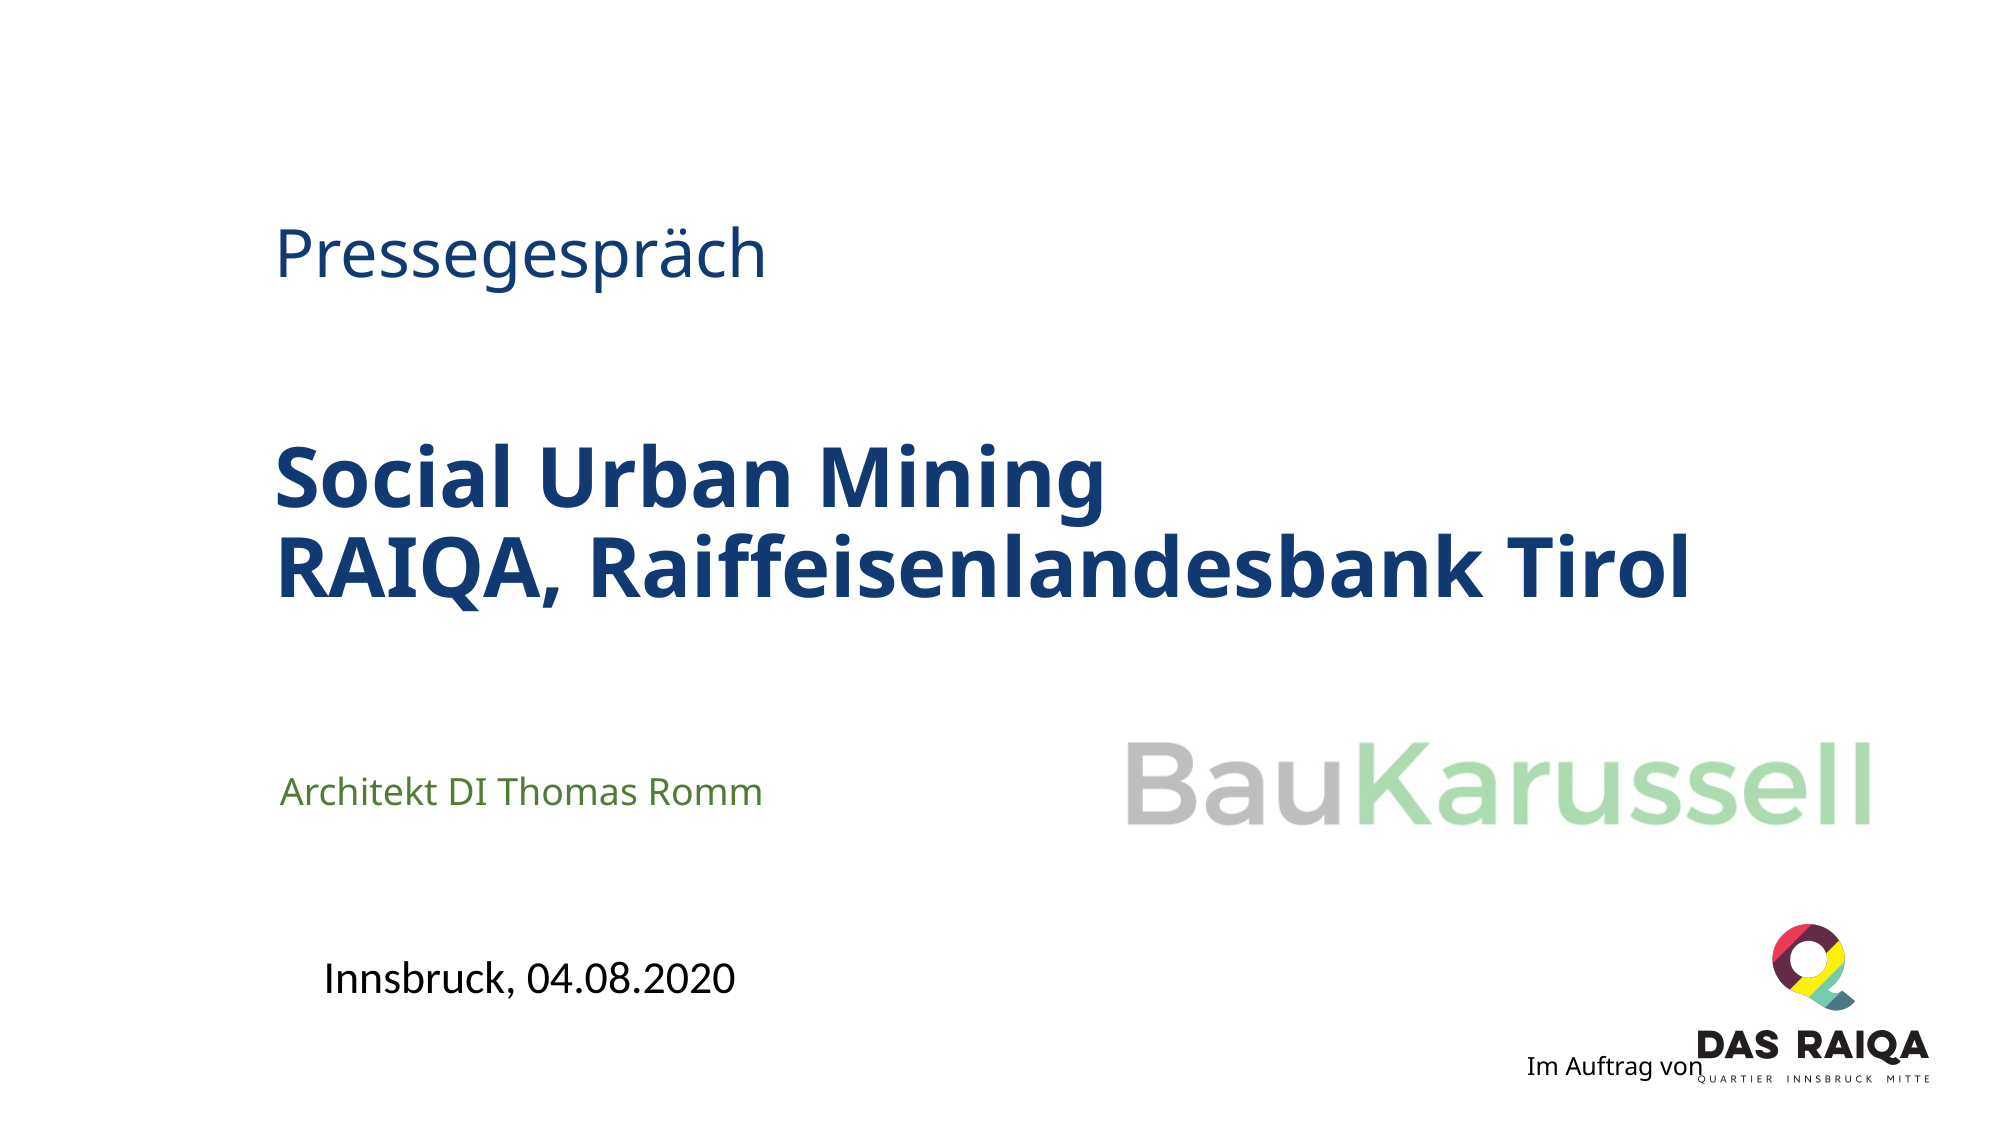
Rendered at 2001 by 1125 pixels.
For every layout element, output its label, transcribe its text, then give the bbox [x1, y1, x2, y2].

text_box Innsbruck, 04.08.2020 [0, 938, 1218, 1125]
picture [1698, 924, 1929, 1084]
title Pressegespräch Social Urban Mining RAIQA, Raiffeisenlandesbank Tirol [0, 187, 2000, 648]
subtitle Architekt DI Thomas Romm [0, 704, 2000, 882]
picture [1117, 734, 1883, 853]
